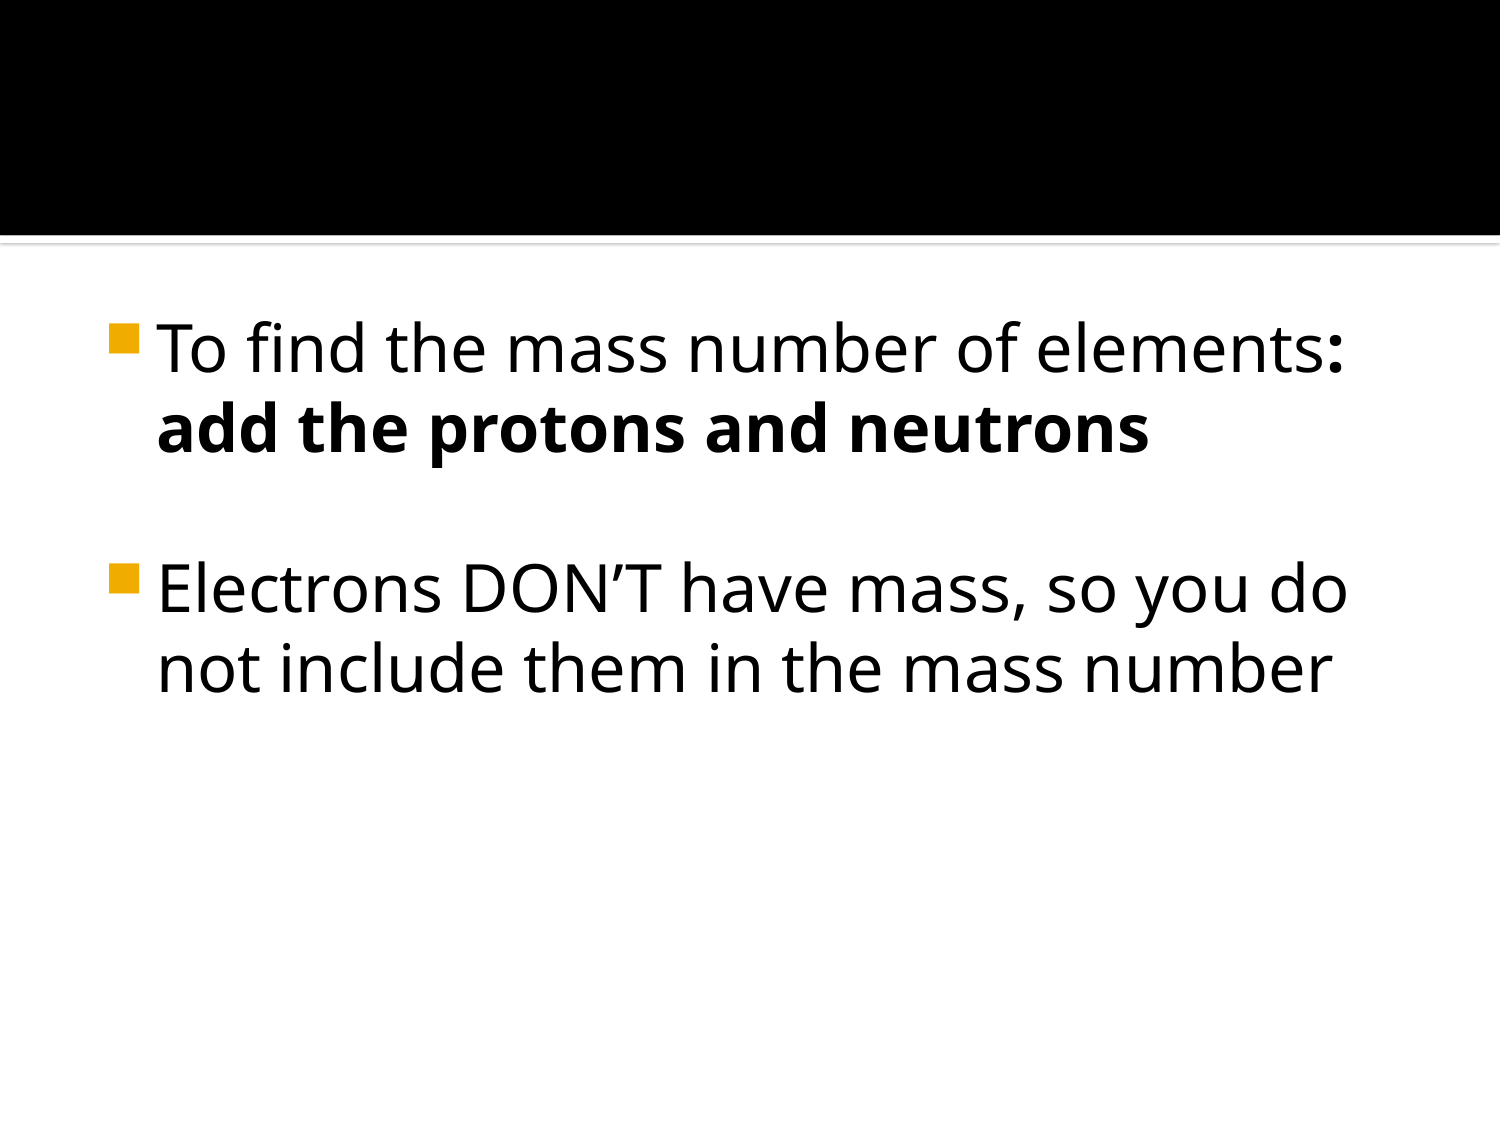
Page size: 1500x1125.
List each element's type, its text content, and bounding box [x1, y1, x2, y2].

list To find the mass number of elements: add the protons and neutrons Electrons DON’T have mass, so you do not include them in the mass number [75, 291, 1425, 1050]
